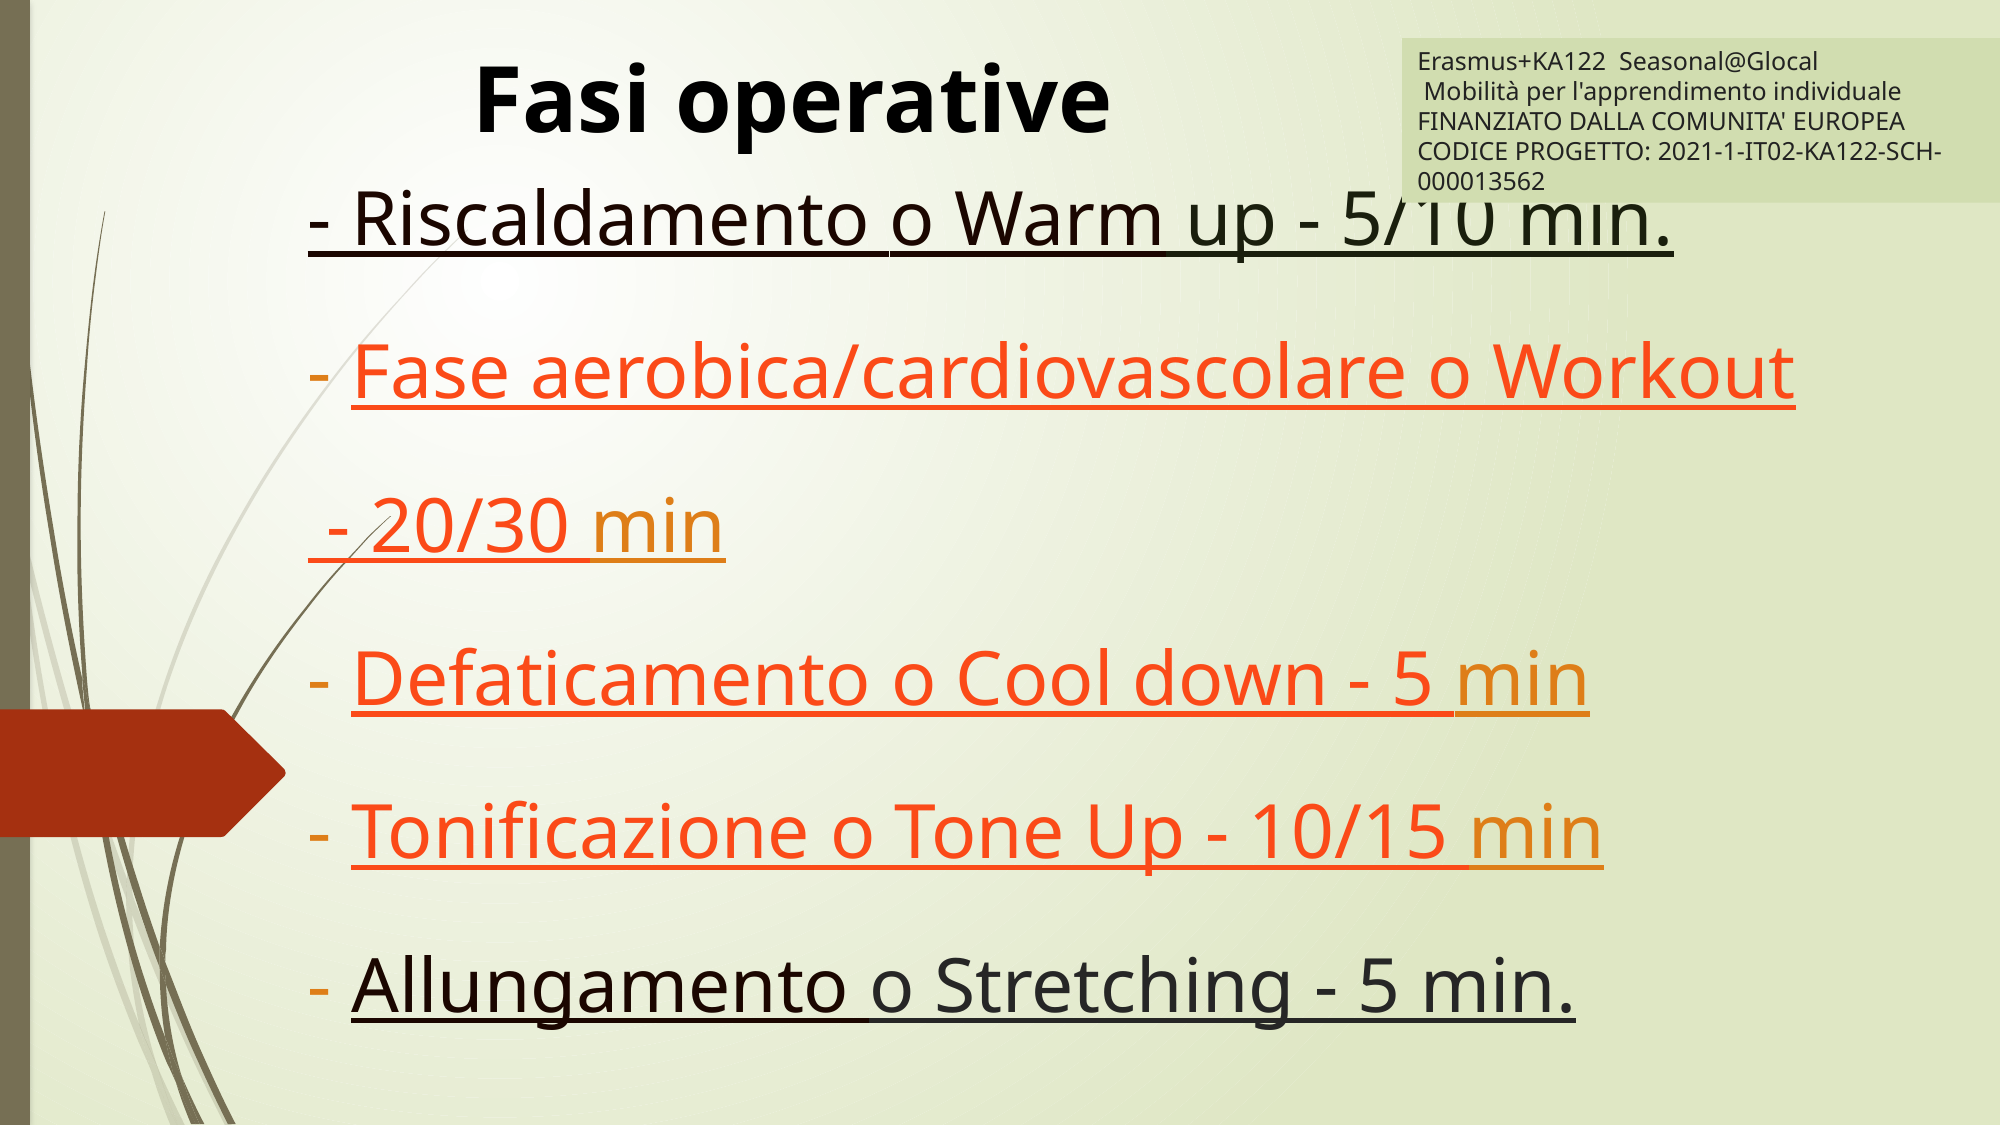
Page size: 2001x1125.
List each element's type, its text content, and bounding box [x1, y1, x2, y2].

text_box Fasi operative [457, 33, 1135, 159]
title - Riscaldamento o Warm up - 5/10 min. - Fase aerobica/cardiovascolare o Workout - 20/30 min - Defaticamento o Cool down - 5 min - Tonificazione o Tone Up - 10/15 min - Allungamento o Stretching - 5 min. [292, 247, 1969, 1125]
text_box Erasmus+KA122 Seasonal@Glocal Mobilità per l'apprendimento individuale FINANZIATO DALLA COMUNITA' EUROPEA CODICE PROGETTO: 2021-1-IT02-KA122-SCH-000013562 [1402, 38, 2000, 203]
